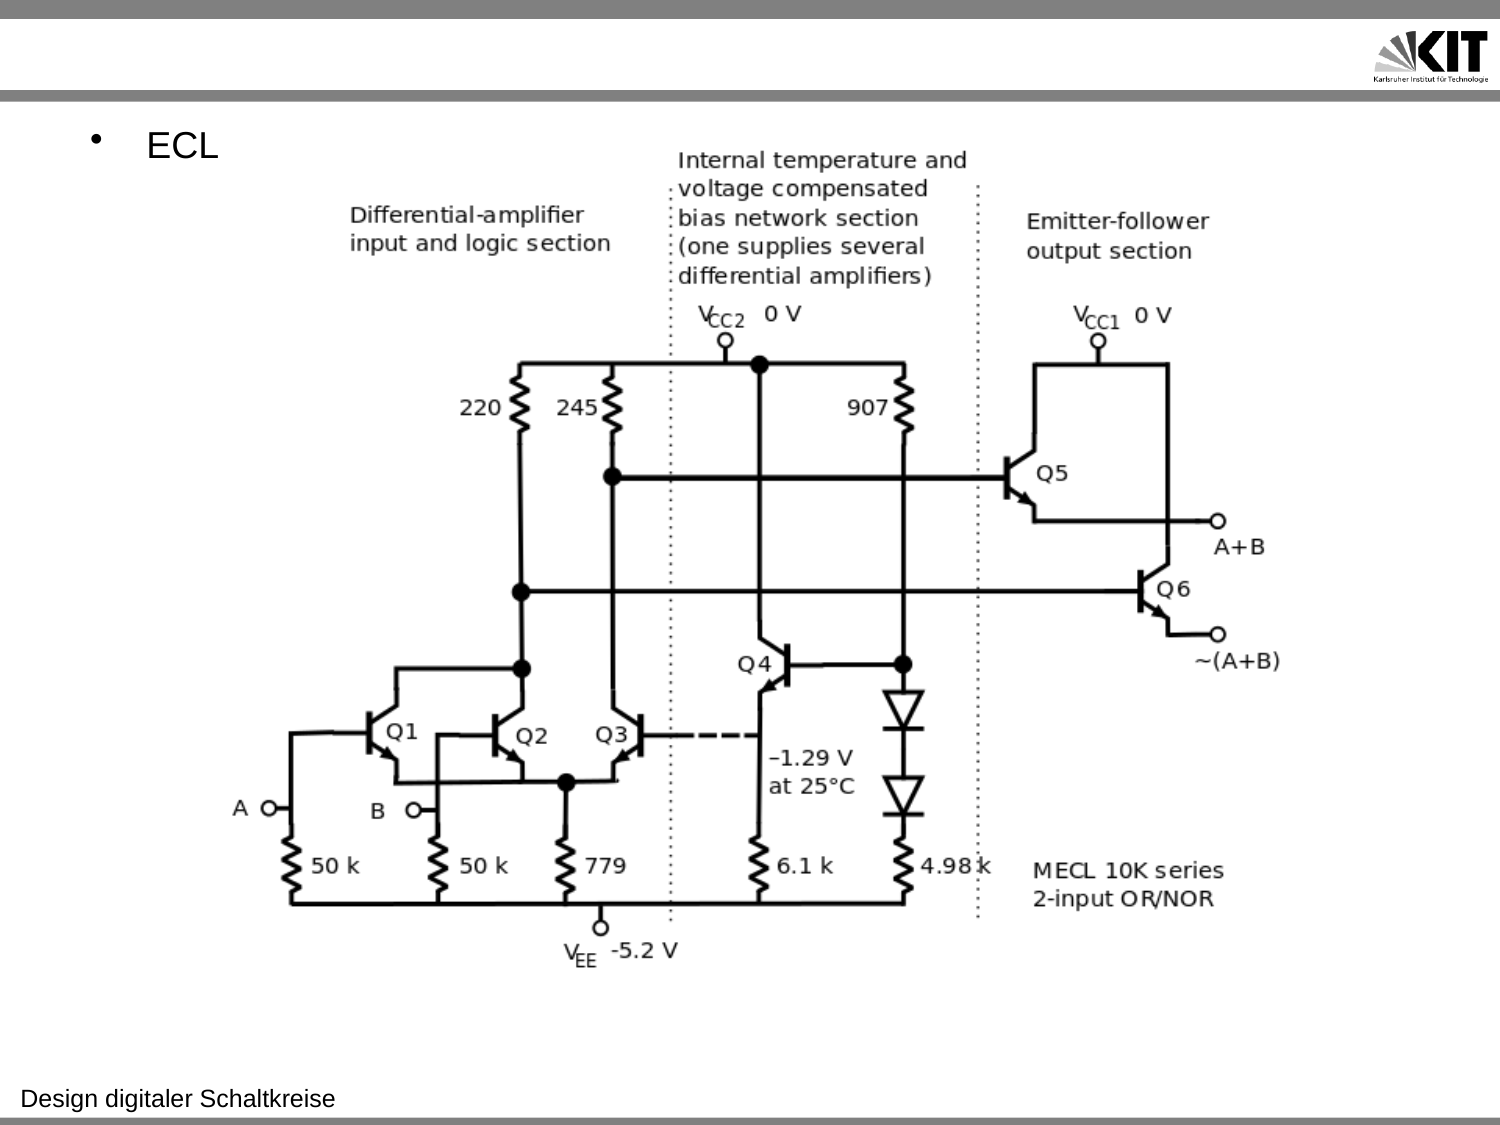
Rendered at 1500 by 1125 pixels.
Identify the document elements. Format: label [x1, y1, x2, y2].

picture [1374, 31, 1488, 83]
list [75, 113, 1425, 225]
picture [202, 137, 1298, 988]
